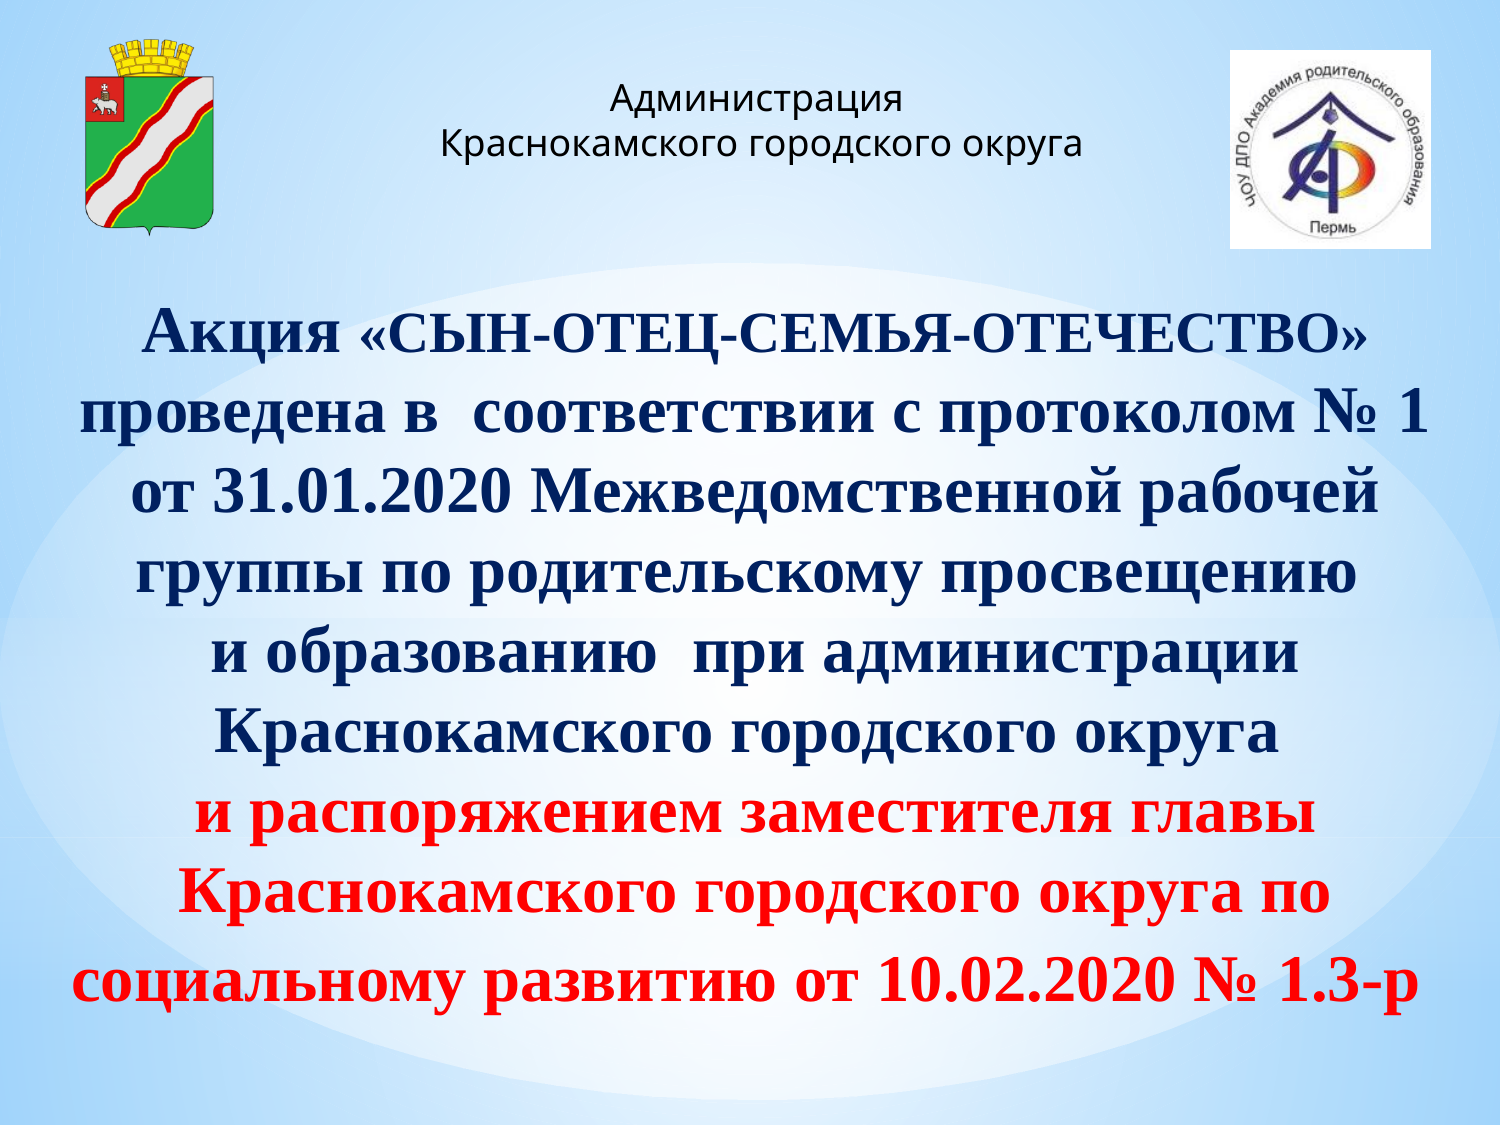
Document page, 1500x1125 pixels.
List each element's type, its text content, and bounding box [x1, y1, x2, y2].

picture [59, 24, 246, 252]
text_box Акция «СЫН-ОТЕЦ-СЕМЬЯ-ОТЕЧЕСТВО» проведена в соответствии с протоколом № 1 от 31.01.2020 Межведомственной рабочей группы по родительскому просвещению и образованию при администрации Краснокамского городского округа и распоряжением заместителя главы Краснокамского городского округа по социальному развитию от 10.02.2020 № 1.3-р [41, 278, 1471, 1024]
picture [1229, 50, 1432, 250]
text_box Администрация Краснокамского городского округа [301, 66, 1223, 172]
